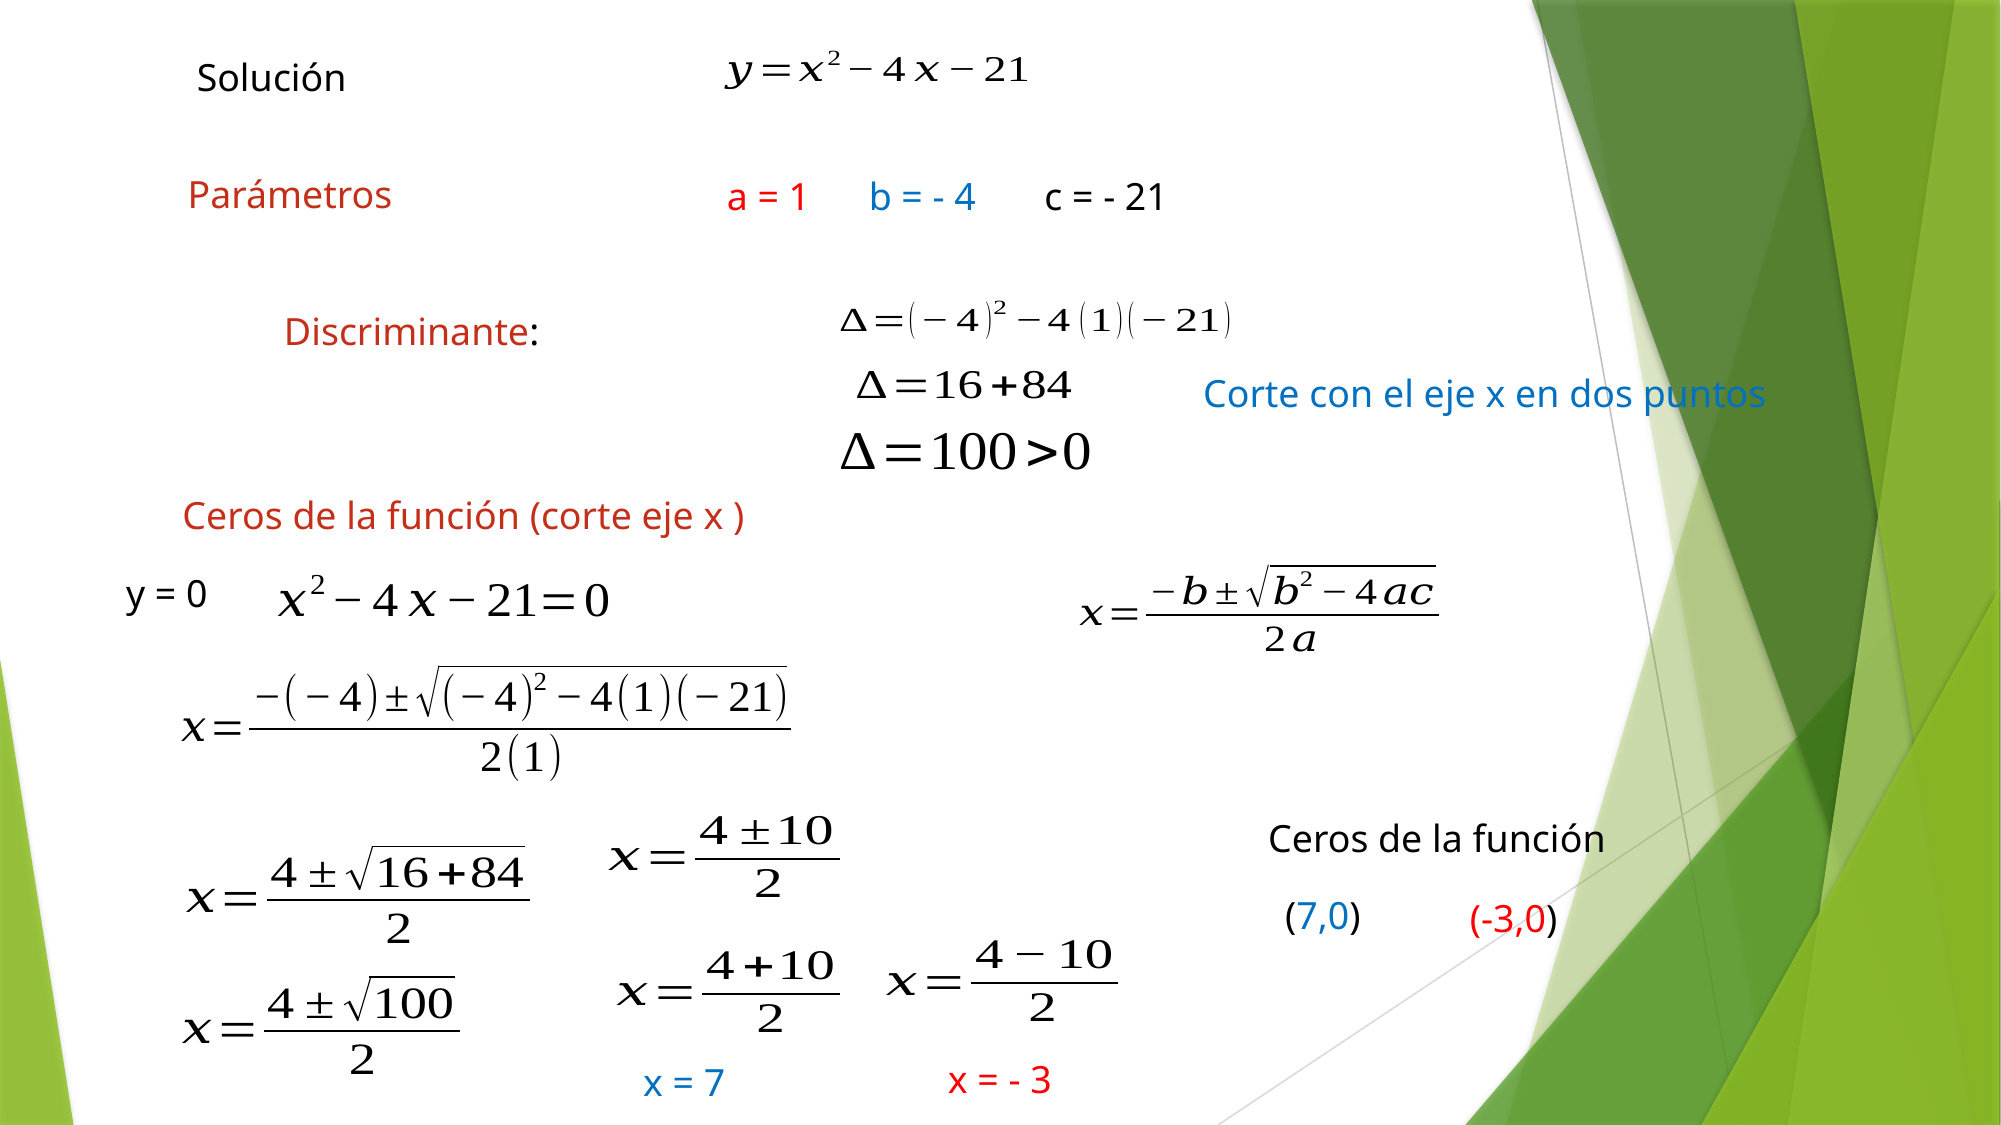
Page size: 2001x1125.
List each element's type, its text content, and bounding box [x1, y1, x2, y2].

text_box Solución [182, 46, 362, 106]
text_box Ceros de la función [1253, 807, 1621, 867]
text_box Corte con el eje x en dos puntos [1188, 362, 1782, 423]
text_box Ceros de la función (corte eje x ) [167, 484, 760, 545]
text_box y = 0 [111, 562, 223, 623]
text_box x = 7 [628, 1051, 741, 1112]
text_box (7,0) [1270, 884, 1376, 945]
text_box (-3,0) [1455, 888, 1573, 948]
text_box x = - 3 [933, 1048, 1067, 1109]
text_box a = 1 b = - 4 c = - 21 [711, 165, 1183, 225]
text_box Parámetros [173, 163, 417, 224]
